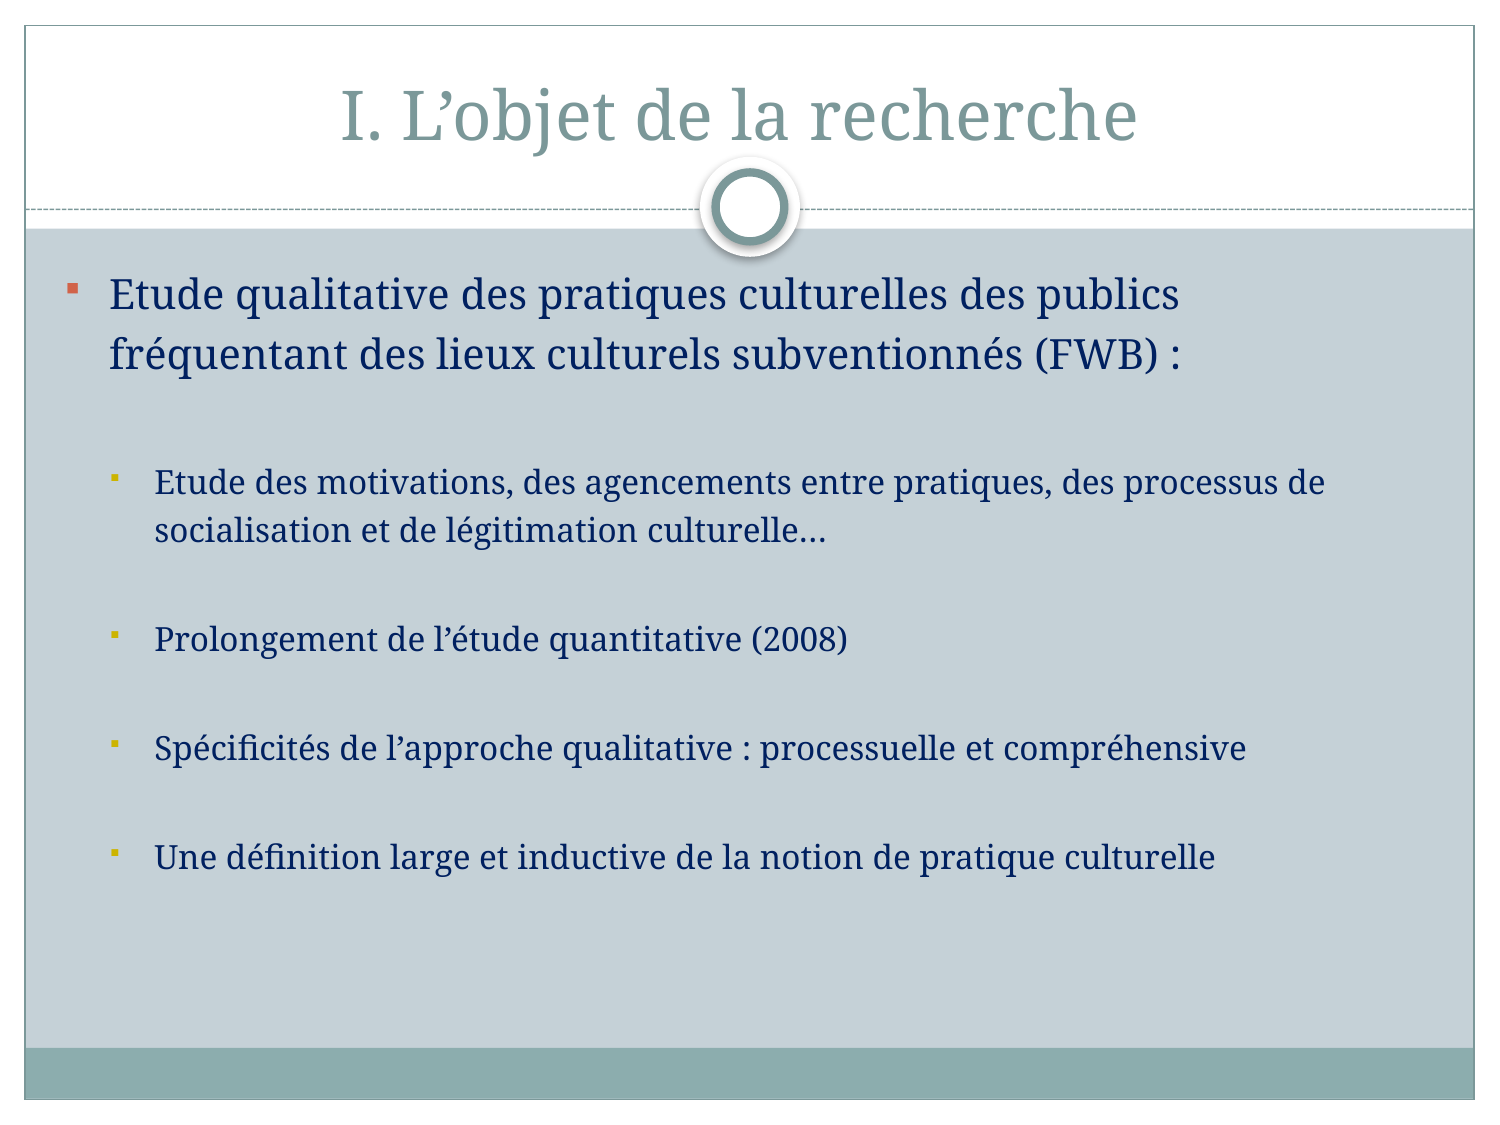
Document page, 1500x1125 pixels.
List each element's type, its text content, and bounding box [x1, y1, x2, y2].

list Etude qualitative des pratiques culturelles des publics fréquentant des lieux culturels subventionnés (FWB) : Etude des motivations, des agencements entre pratiques, des processus de socialisation et de légitimation culturelle… Prolongement de l’étude quantitative (2008) Spécificités de l’approche qualitative : processuelle et compréhensive Une définition large et inductive de la notion de pratique culturelle [49, 250, 1445, 1071]
title I. L’objet de la recherche [49, 37, 1450, 163]
